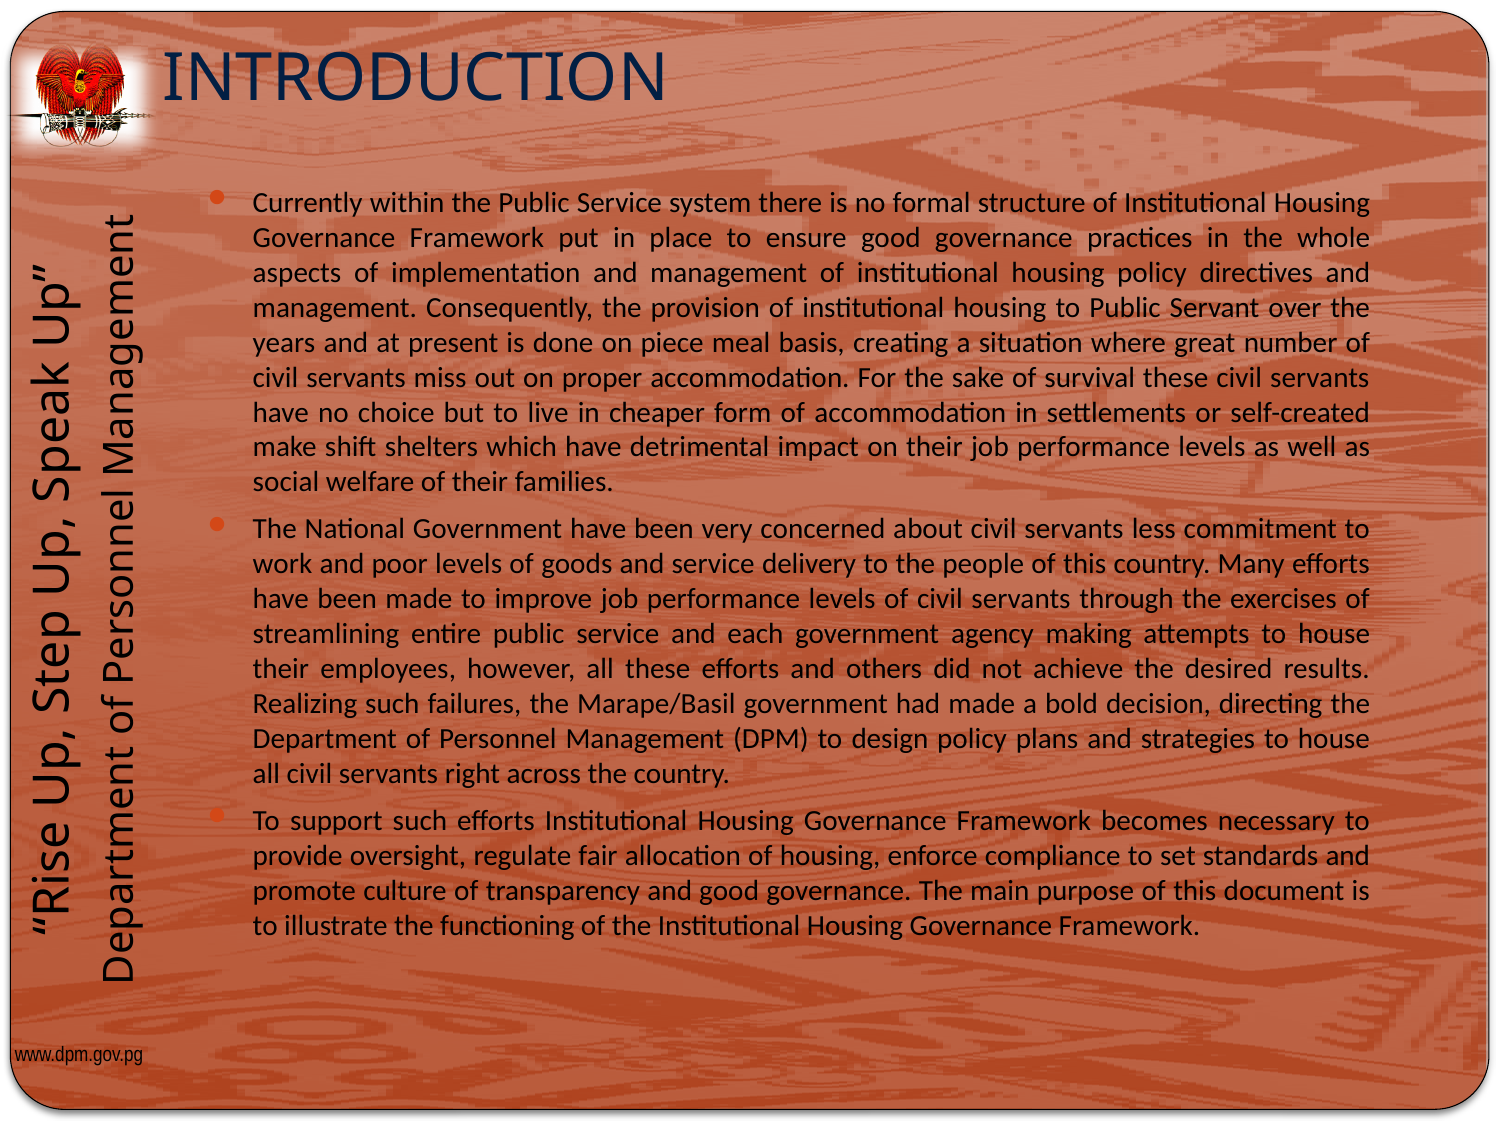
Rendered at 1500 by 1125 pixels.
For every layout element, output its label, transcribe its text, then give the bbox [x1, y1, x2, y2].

title INTRODUCTION [147, 19, 1432, 129]
list Currently within the Public Service system there is no formal structure of Institutional Housing Governance Framework put in place to ensure good governance practices in the whole aspects of implementation and management of institutional housing policy directives and management. Consequently, the provision of institutional housing to Public Servant over the years and at present is done on piece meal basis, creating a situation where great number of civil servants miss out on proper accommodation. For the sake of survival these civil servants have no choice but to live in cheaper form of accommodation in settlements or self-created make shift shelters which have detrimental impact on their job performance levels as well as social welfare of their families. The National Government have been very concerned about civil servants less commitment to work and poor levels of goods and service delivery to the people of this country. Many efforts have been made to improve job performance levels of civil servants through the exercises of streamlining entire public service and each government agency making attempts to house their employees, however, all these efforts and others did not achieve the desired results. Realizing such failures, the Marape/Basil government had made a bold decision, directing the Department of Personnel Management (DPM) to design policy plans and strategies to house all civil servants right across the country. To support such efforts Institutional Housing Governance Framework becomes necessary to provide oversight, regulate fair allocation of housing, enforce compliance to set standards and promote culture of transparency and good governance. The main purpose of this document is to illustrate the functioning of the Institutional Housing Governance Framework. [192, 128, 1386, 1125]
